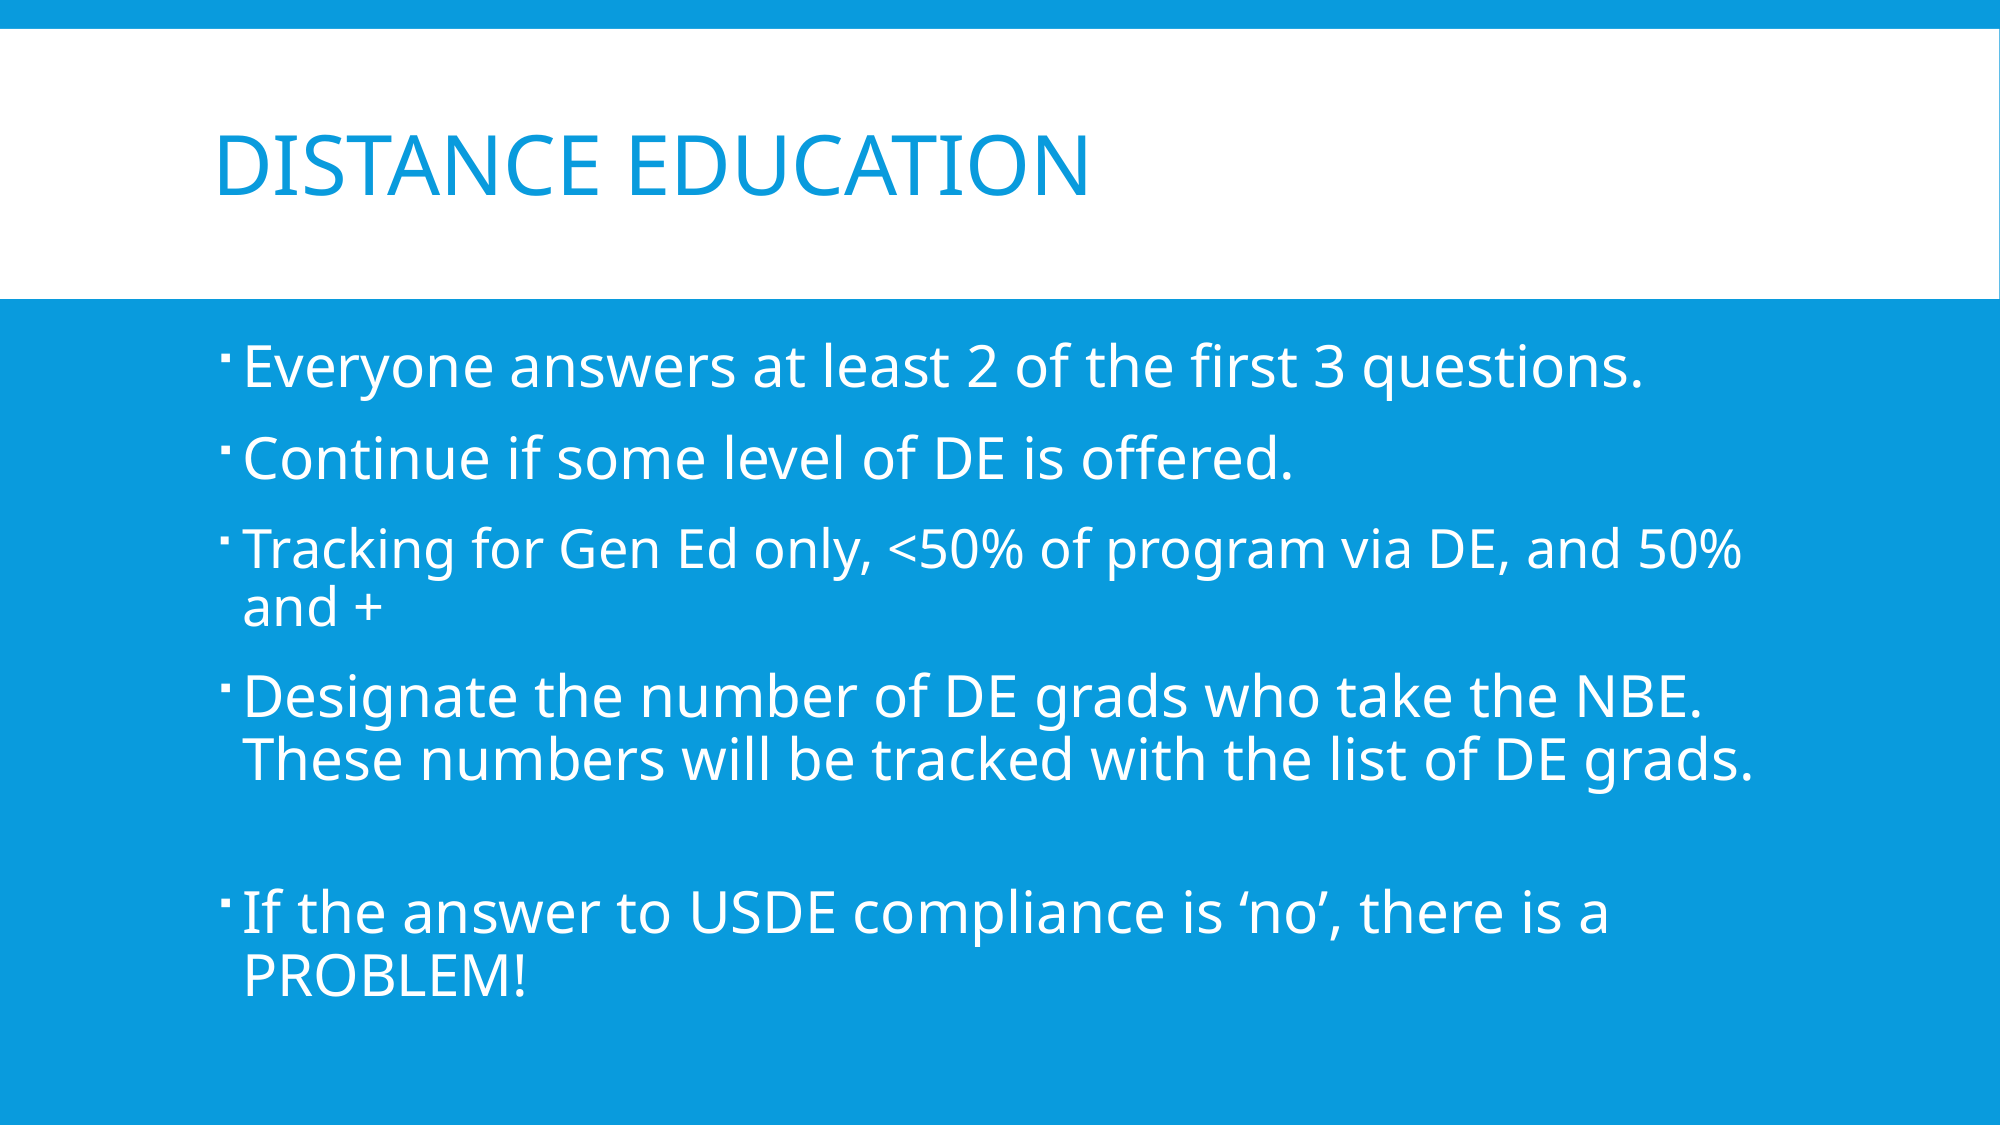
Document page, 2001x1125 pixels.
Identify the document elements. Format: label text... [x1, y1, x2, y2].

list Everyone answers at least 2 of the first 3 questions. Continue if some level of DE is offered. Tracking for Gen Ed only, <50% of program via DE, and 50% and + Designate the number of DE grads who take the NBE. These numbers will be tracked with the list of DE grads. If the answer to USDE compliance is ‘no’, there is a PROBLEM! [197, 329, 1803, 1020]
title Distance education [197, 46, 1803, 295]
